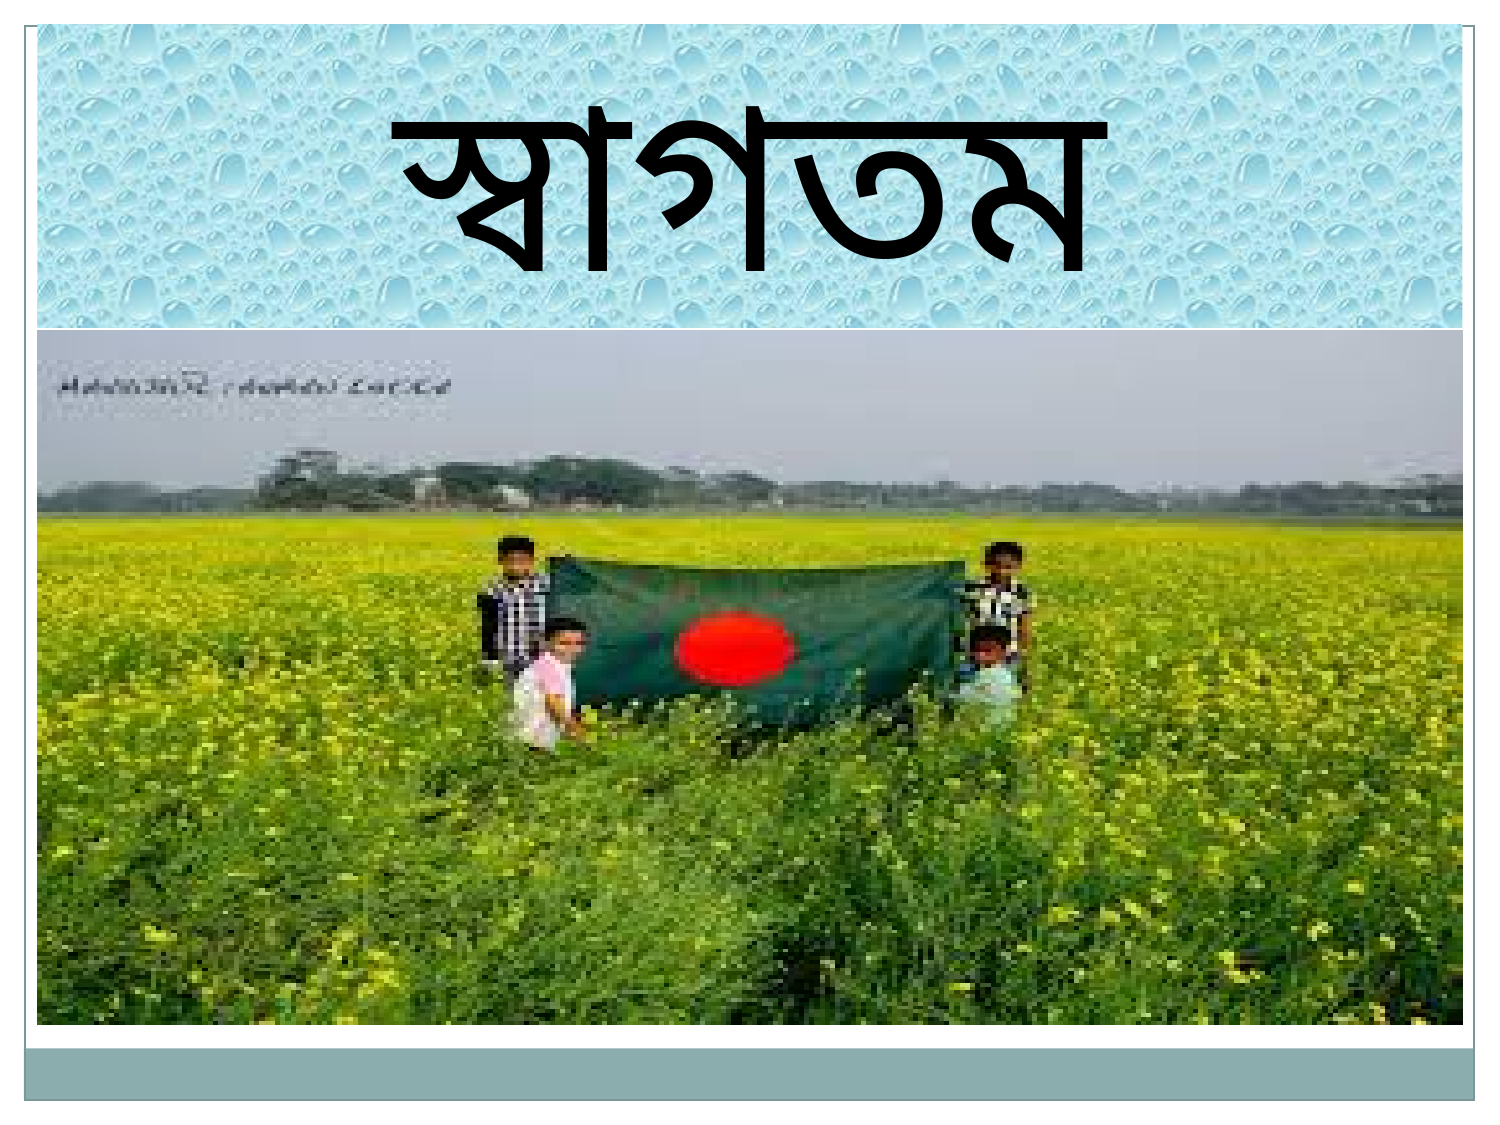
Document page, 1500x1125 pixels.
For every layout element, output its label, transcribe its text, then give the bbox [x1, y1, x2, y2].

picture [37, 330, 1463, 1026]
text_box স্বাগতম [37, 24, 1463, 328]
